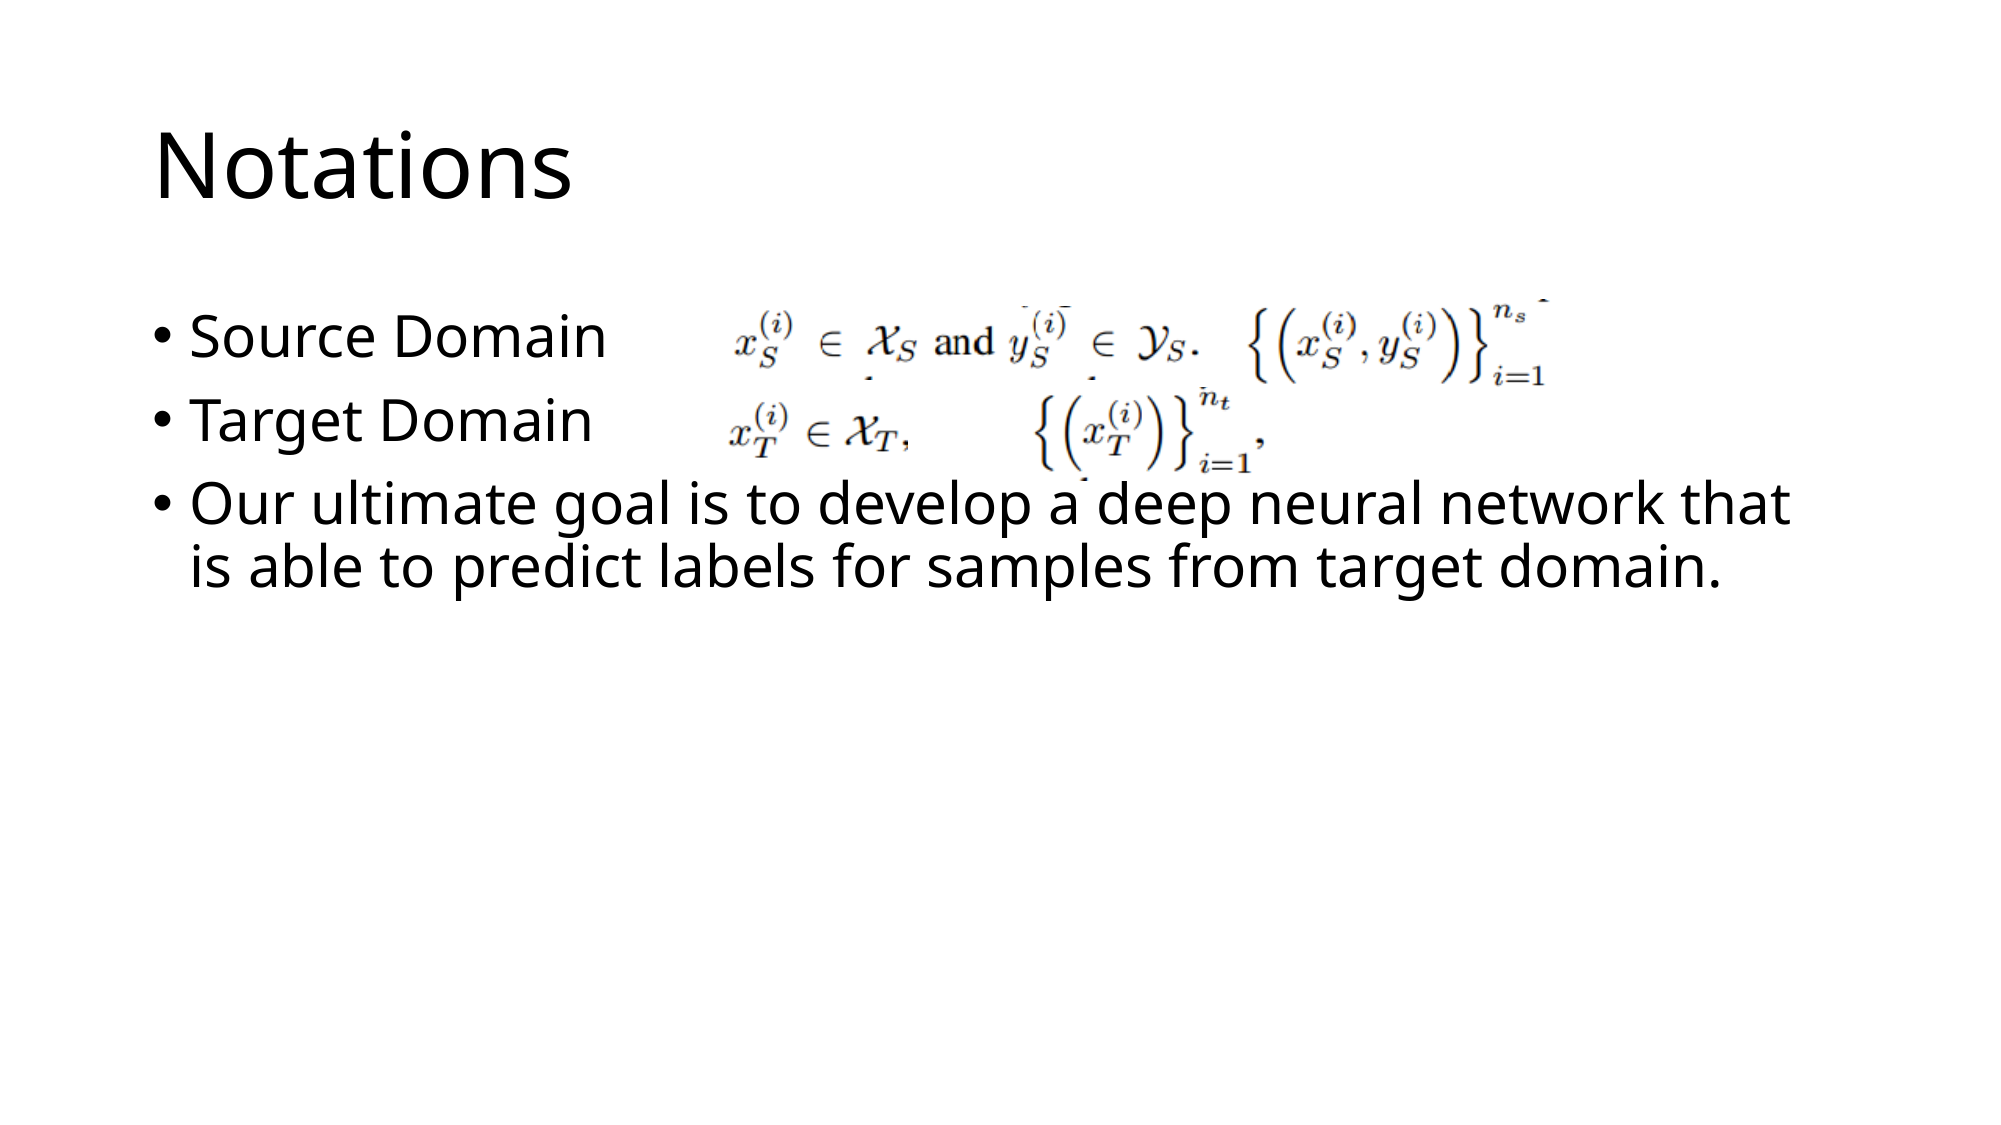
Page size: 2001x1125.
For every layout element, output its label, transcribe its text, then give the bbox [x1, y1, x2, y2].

title Notations [137, 59, 1863, 278]
picture [1031, 299, 1561, 481]
picture [724, 393, 908, 469]
picture [724, 306, 1213, 380]
